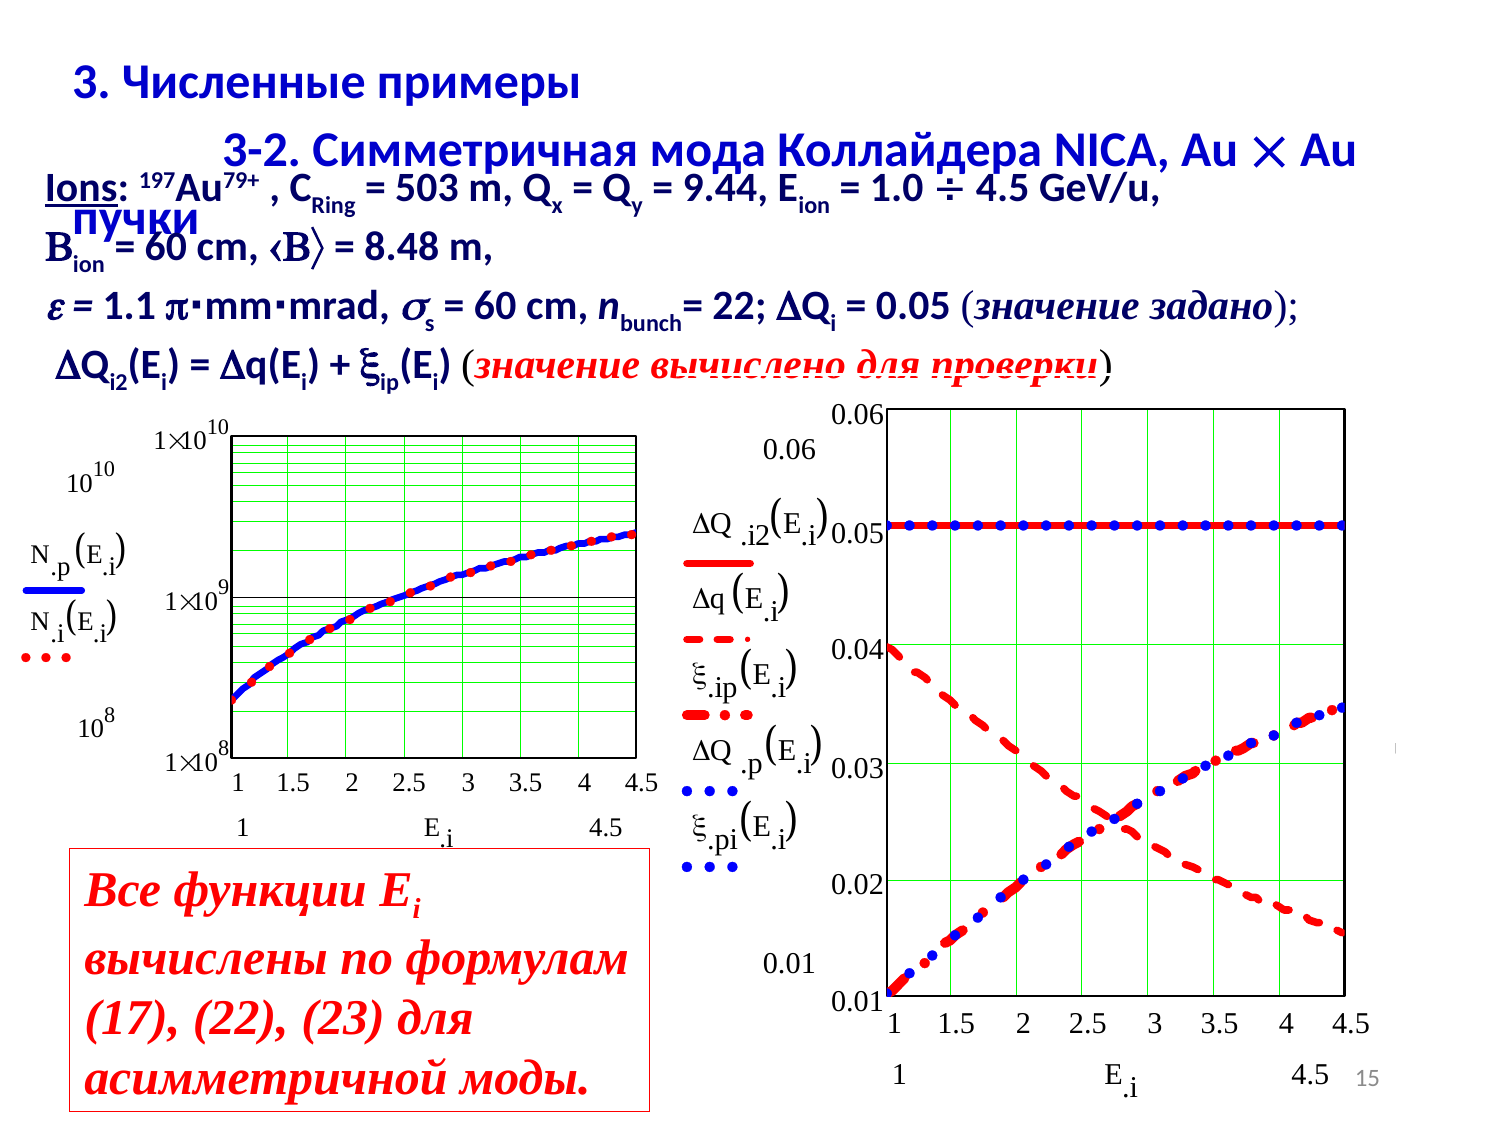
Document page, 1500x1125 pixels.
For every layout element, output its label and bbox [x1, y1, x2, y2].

text_box [0, 32, 1473, 1125]
